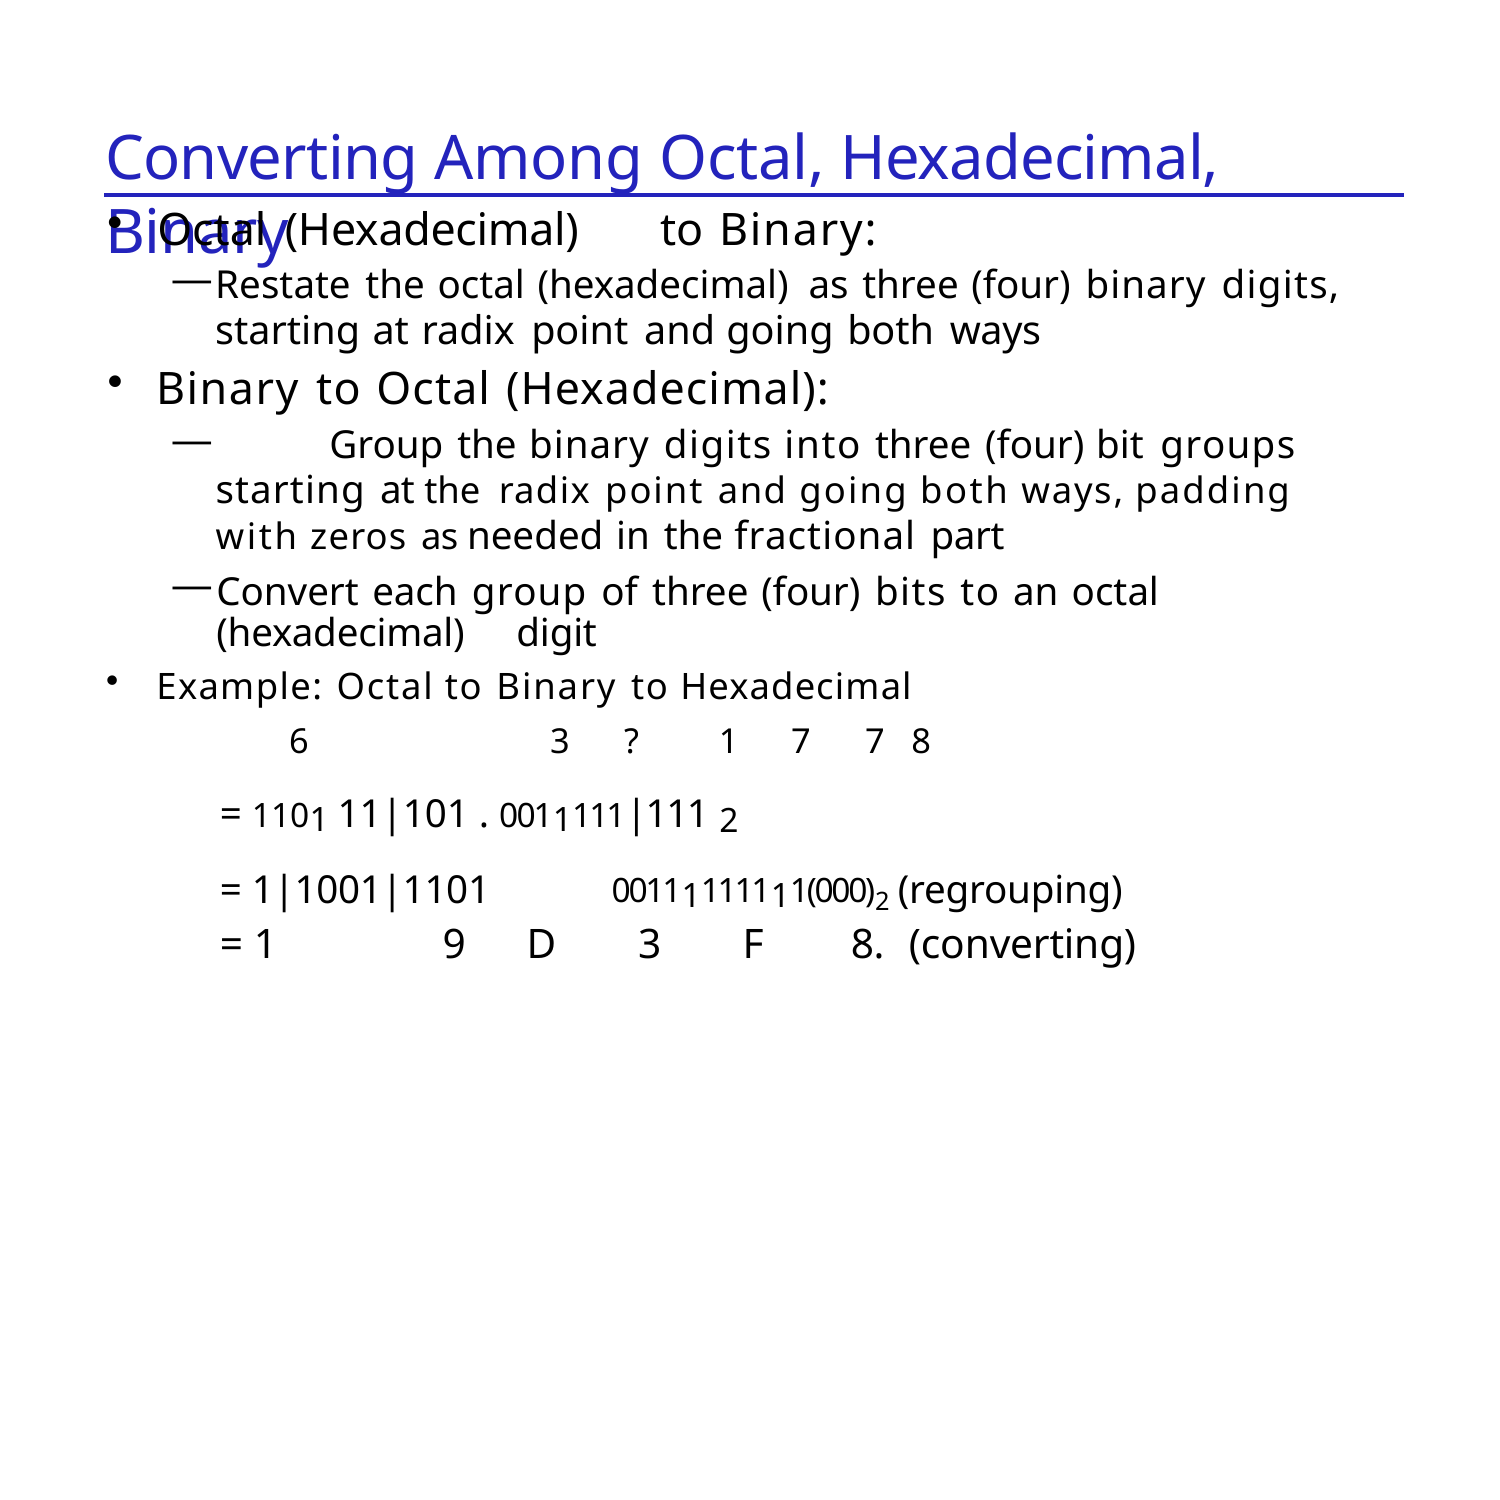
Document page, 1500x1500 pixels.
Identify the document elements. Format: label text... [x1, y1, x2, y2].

text_box Octal (Hexadecimal) to Binary: Restate the octal (hexadecimal) as three (four) binary digits, starting at radix point and going both ways Binary to Octal (Hexadecimal): Group the binary digits into three (four) bit groups starting at the radix point and going both ways, padding with zeros as needed in the fractional part Convert each group of three (four) bits to an octal (hexadecimal) digit Example: Octal to Binary to Hexadecimal 6 3 ? 1 7 7 8 = 1101 11|101 . 0011111|111 2 = 1|1001|1101 00111111111(000)2 (regrouping) = 1 9 D 3 F 8. (converting) [102, 189, 1373, 968]
title Converting Among Octal, Hexadecimal, Binary [103, 115, 1354, 189]
